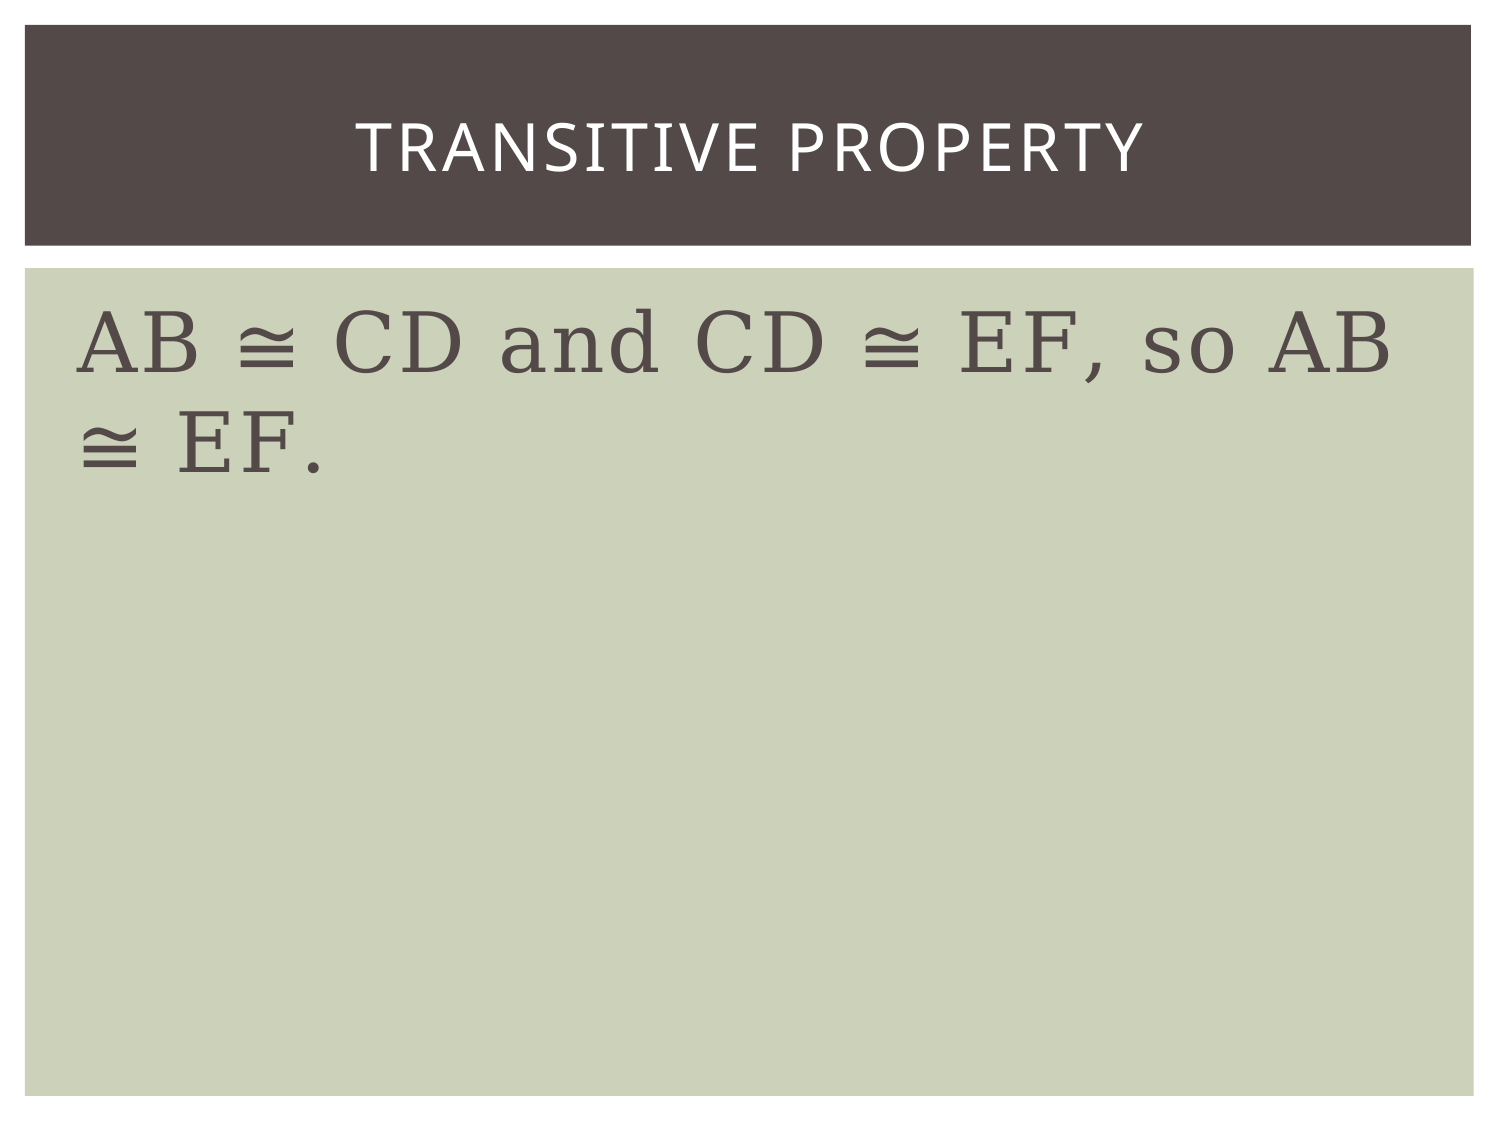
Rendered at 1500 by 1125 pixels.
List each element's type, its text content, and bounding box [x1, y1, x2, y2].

title Transitive Property [62, 58, 1438, 232]
list AB ≅ CD and CD ≅ EF, so AB ≅ EF. [62, 281, 1442, 1005]
